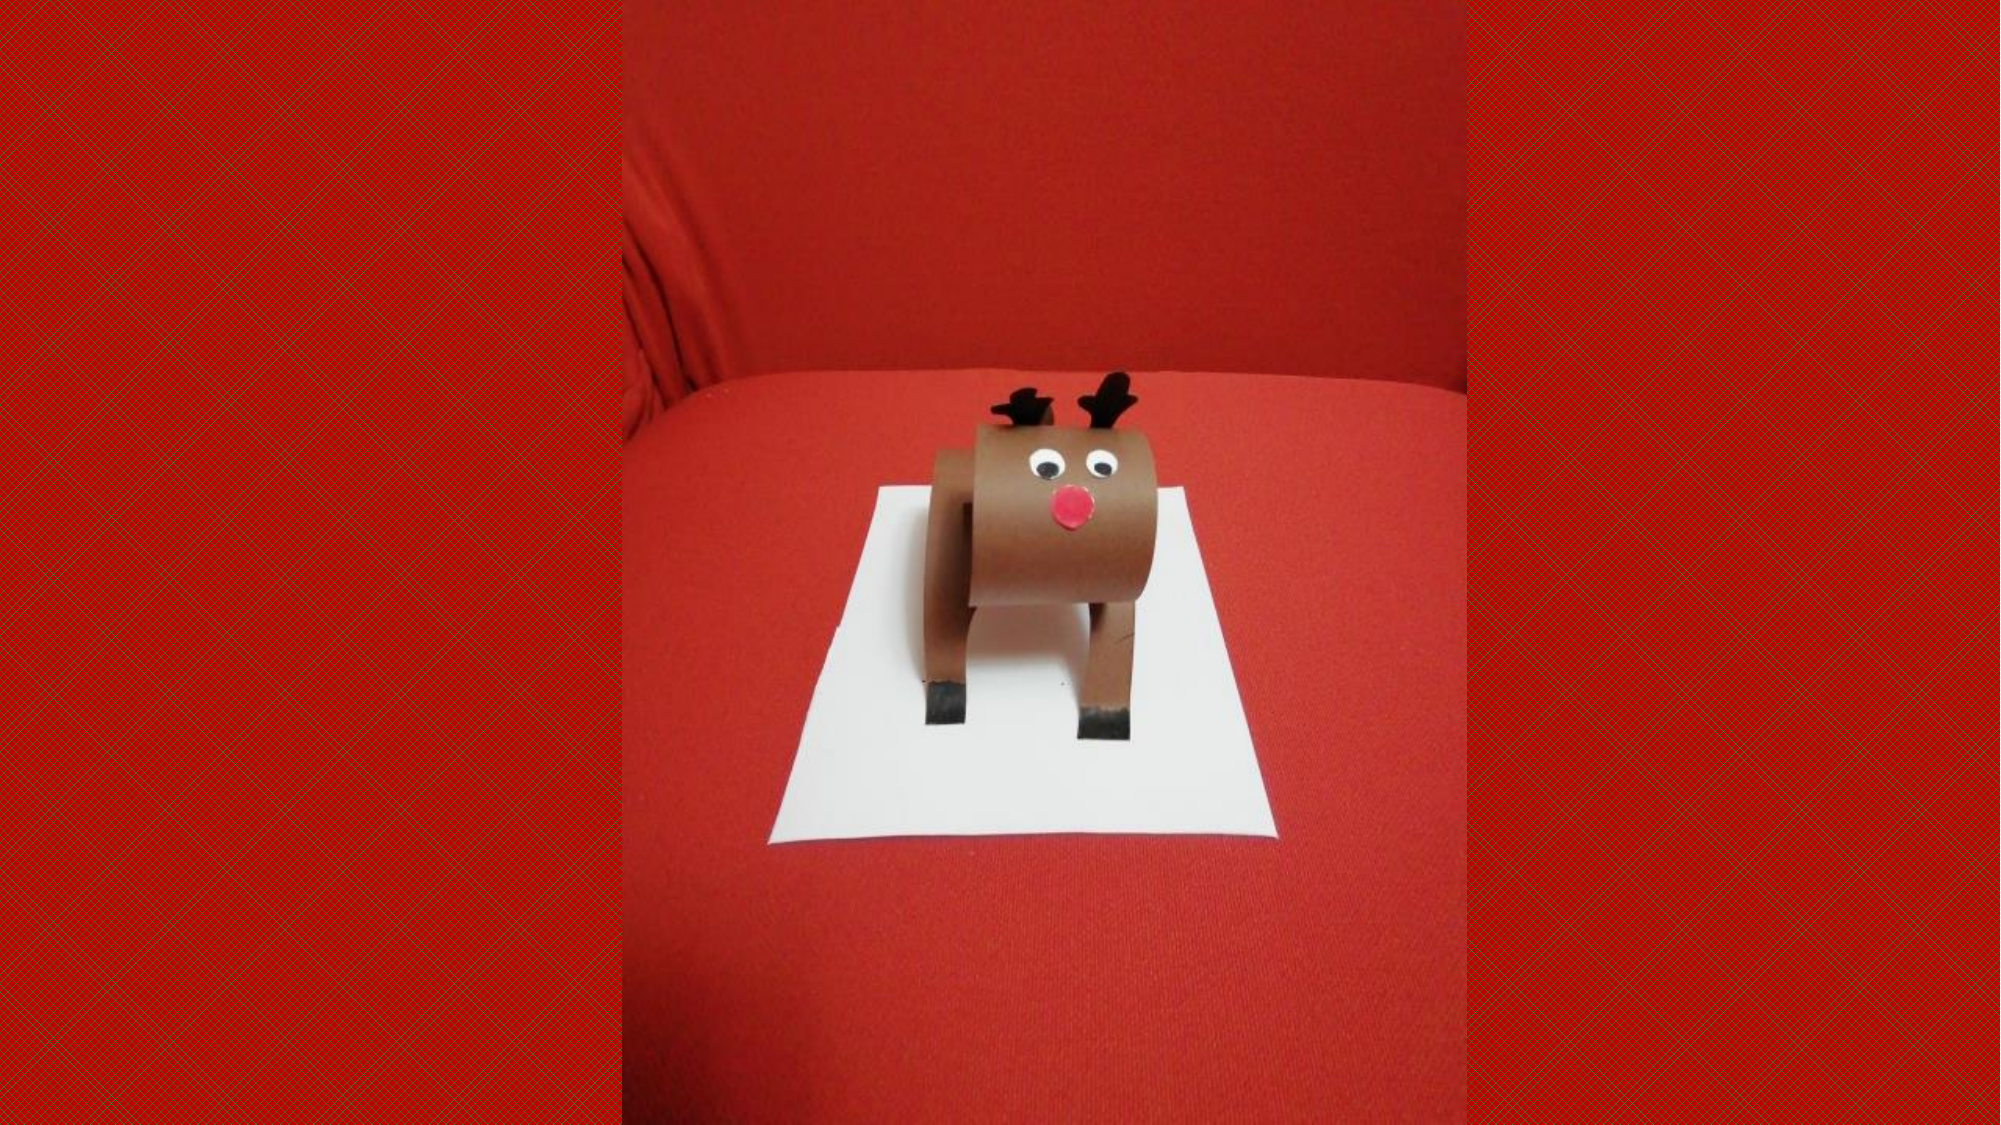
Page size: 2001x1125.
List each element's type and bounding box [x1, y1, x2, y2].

picture [622, 0, 1467, 1125]
